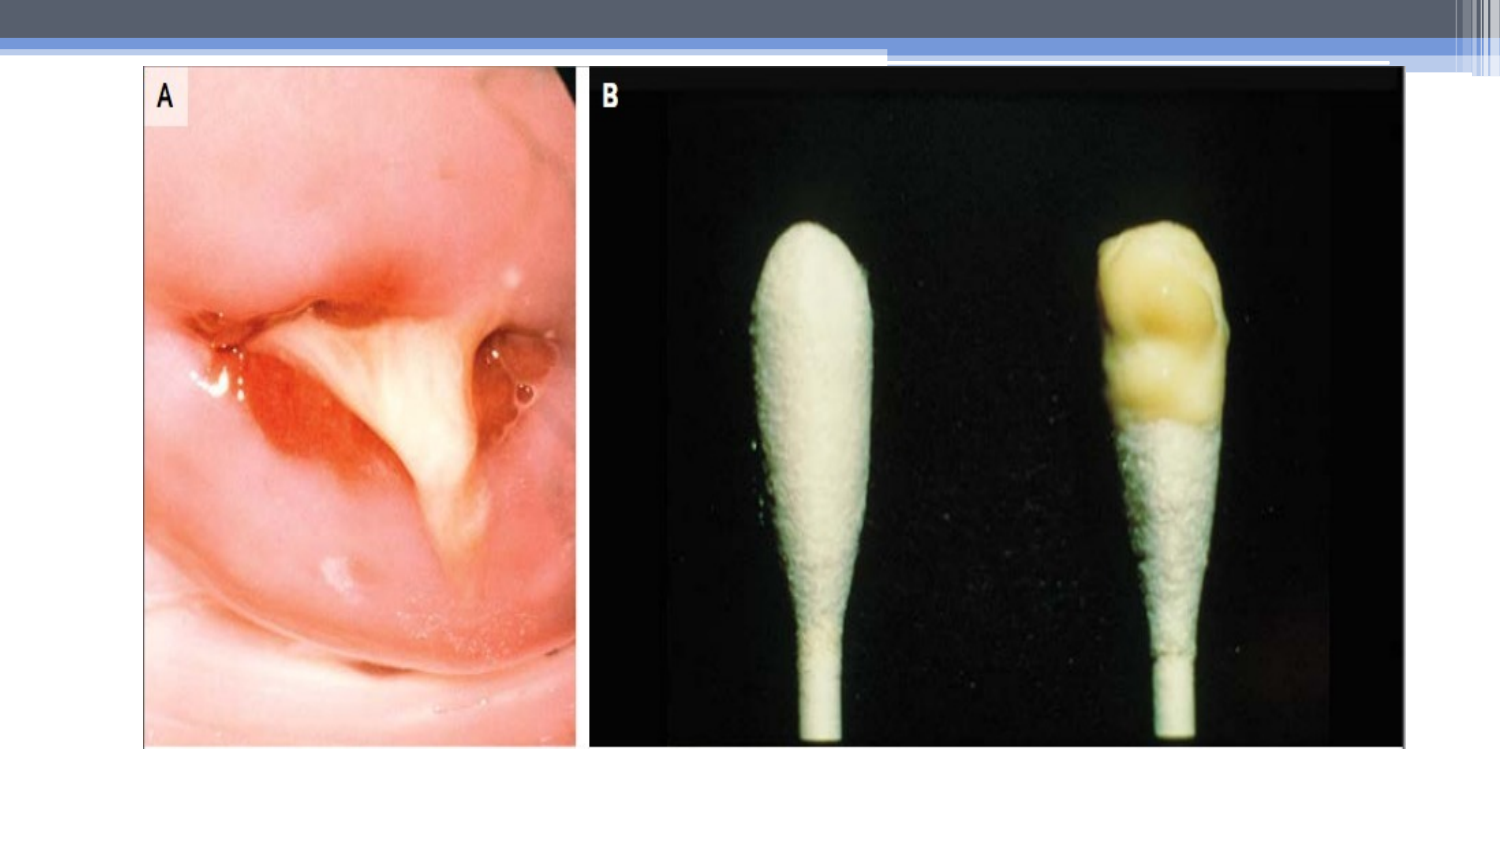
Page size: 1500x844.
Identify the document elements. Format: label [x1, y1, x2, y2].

picture [142, 66, 1407, 749]
